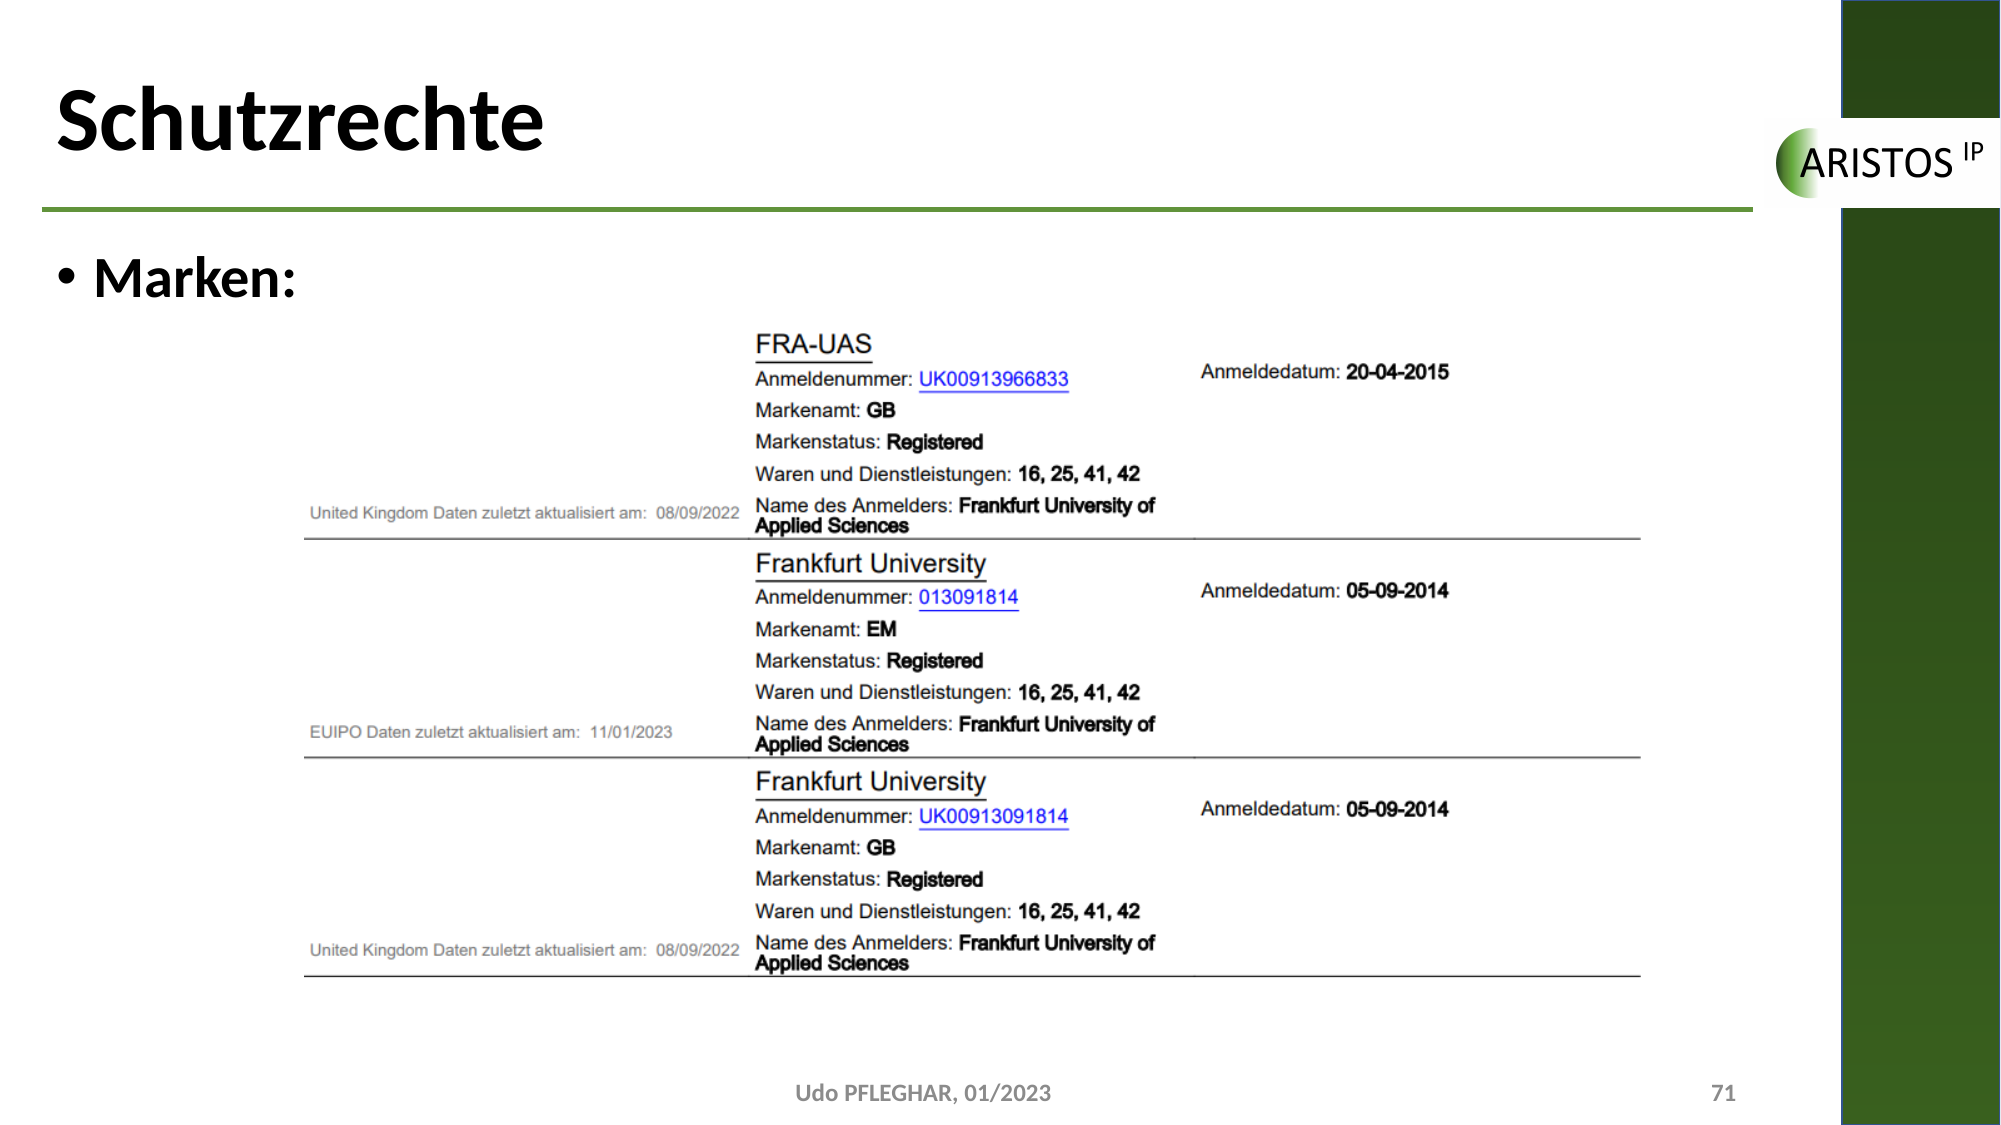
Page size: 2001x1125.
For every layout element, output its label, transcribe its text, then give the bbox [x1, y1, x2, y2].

picture [1764, 118, 2001, 208]
list Marken: [41, 239, 1752, 1038]
slide_number 71 [1352, 1068, 1752, 1115]
title Schutzrechte [41, 59, 1753, 183]
footer Udo PFLEGHAR, 01/2023 [515, 1068, 1332, 1115]
picture [304, 322, 1661, 1011]
